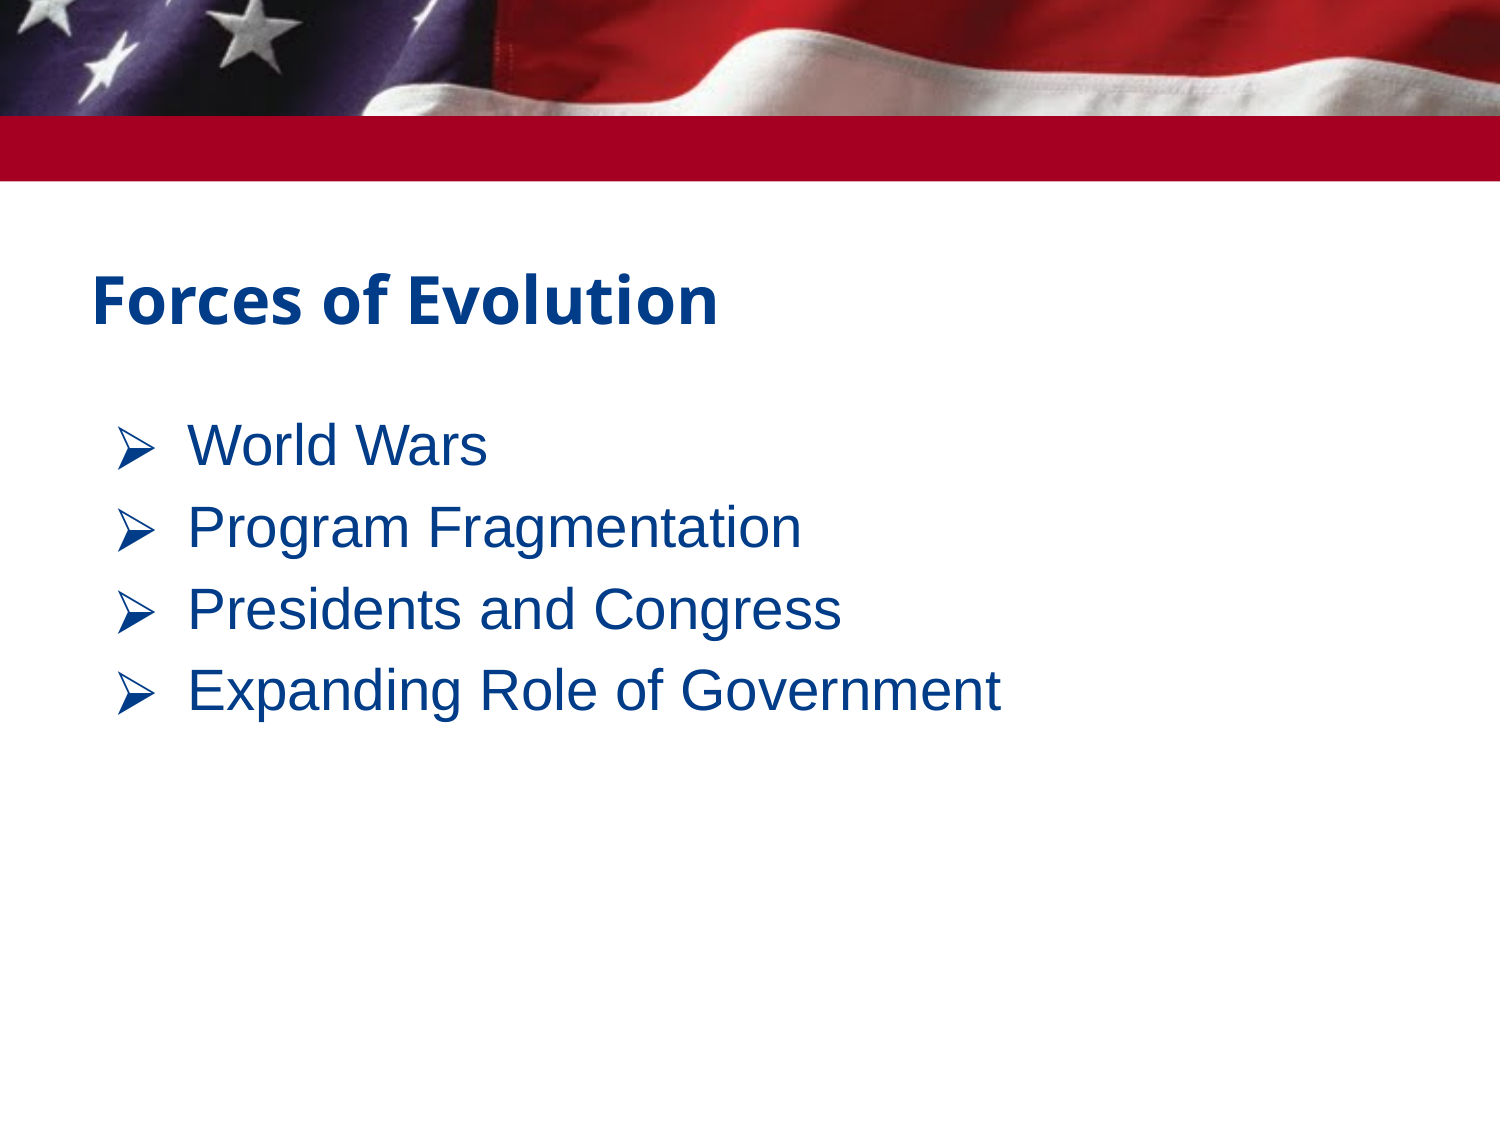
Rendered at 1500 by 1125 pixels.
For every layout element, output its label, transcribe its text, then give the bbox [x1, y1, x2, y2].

title Forces of Evolution [75, 249, 1425, 346]
list World Wars Program Fragmentation Presidents and Congress Expanding Role of Government [99, 399, 1450, 888]
picture [0, 0, 1500, 116]
